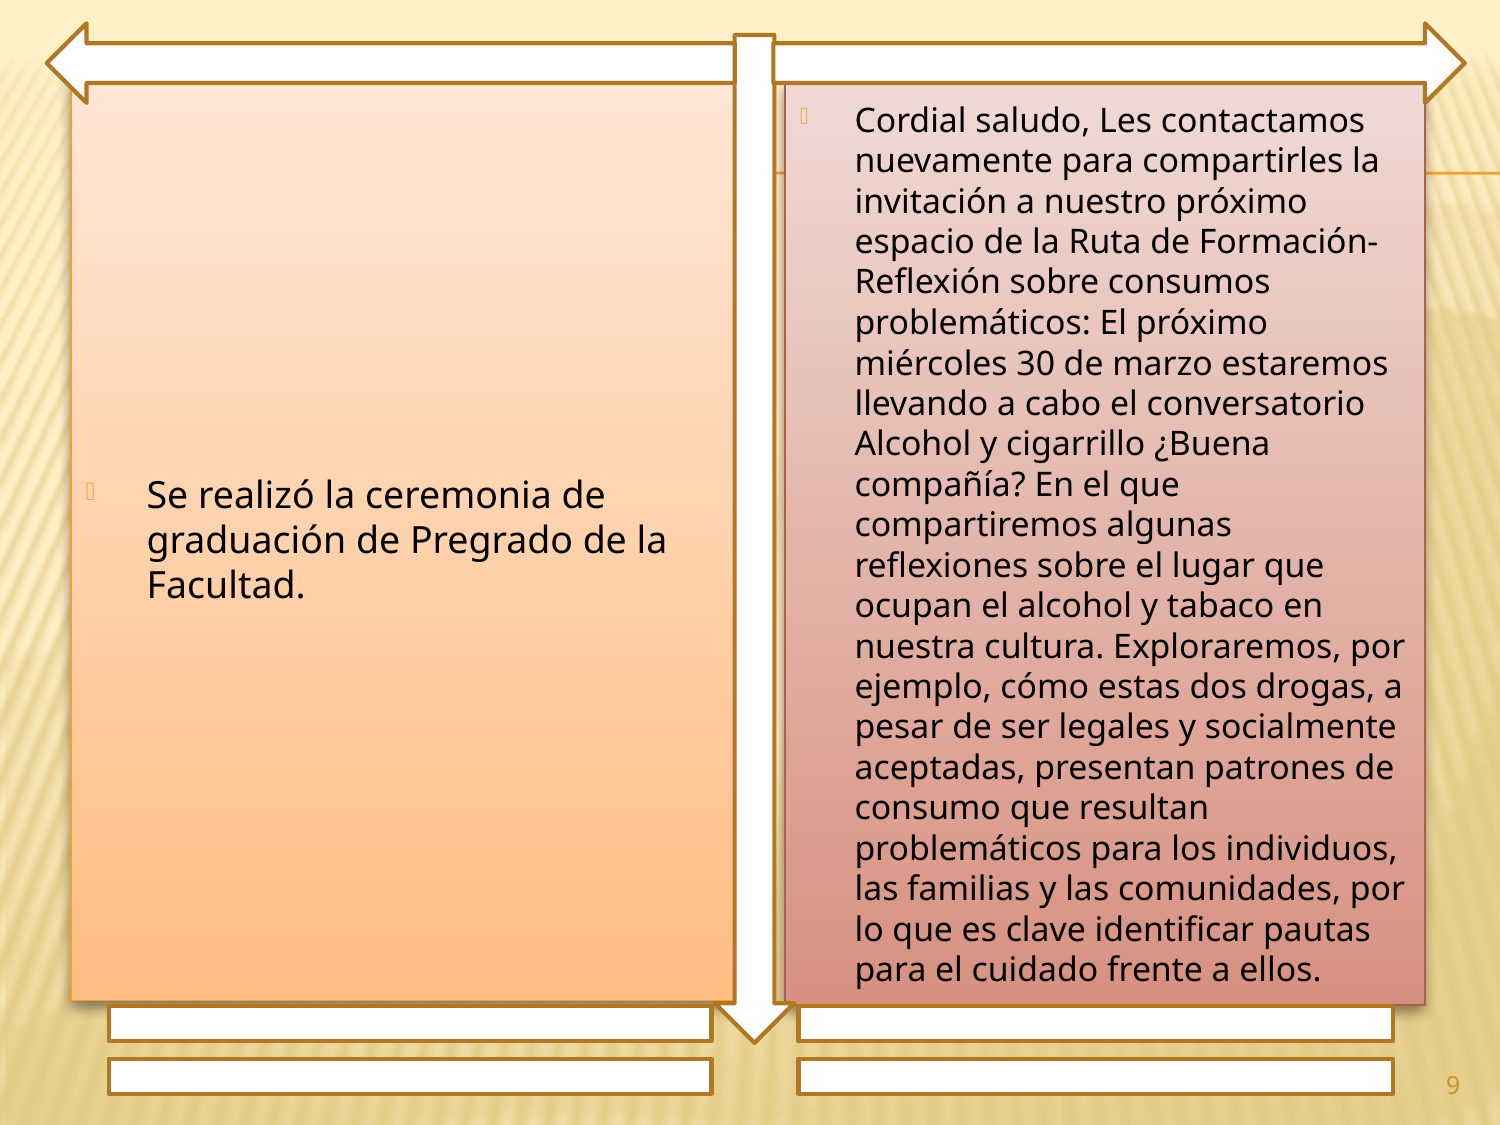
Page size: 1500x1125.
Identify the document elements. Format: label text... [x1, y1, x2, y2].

text_box [107, 1057, 714, 1096]
text_box [771, 21, 1467, 105]
text_box [796, 1057, 1395, 1096]
text_box [712, 32, 797, 1046]
text_box [44, 21, 737, 105]
list Se realizó la ceremonia de graduación de Pregrado de la Facultad. [70, 86, 732, 1001]
slide_number 9 [1350, 1062, 1475, 1103]
text_box [107, 1004, 714, 1043]
text_box [796, 1004, 1395, 1043]
list Cordial saludo, Les contactamos nuevamente para compartirles la invitación a nuestro próximo espacio de la Ruta de Formación-Reflexión sobre consumos problemáticos: El próximo miércoles 30 de marzo estaremos llevando a cabo el conversatorio Alcohol y cigarrillo ¿Buena compañía? En el que compartiremos algunas reflexiones sobre el lugar que ocupan el alcohol y tabaco en nuestra cultura. Exploraremos, por ejemplo, cómo estas dos drogas, a pesar de ser legales y socialmente aceptadas, presentan patrones de consumo que resultan problemáticos para los individuos, las familias y las comunidades, por lo que es clave identificar pautas para el cuidado frente a ellos. [784, 86, 1426, 1006]
